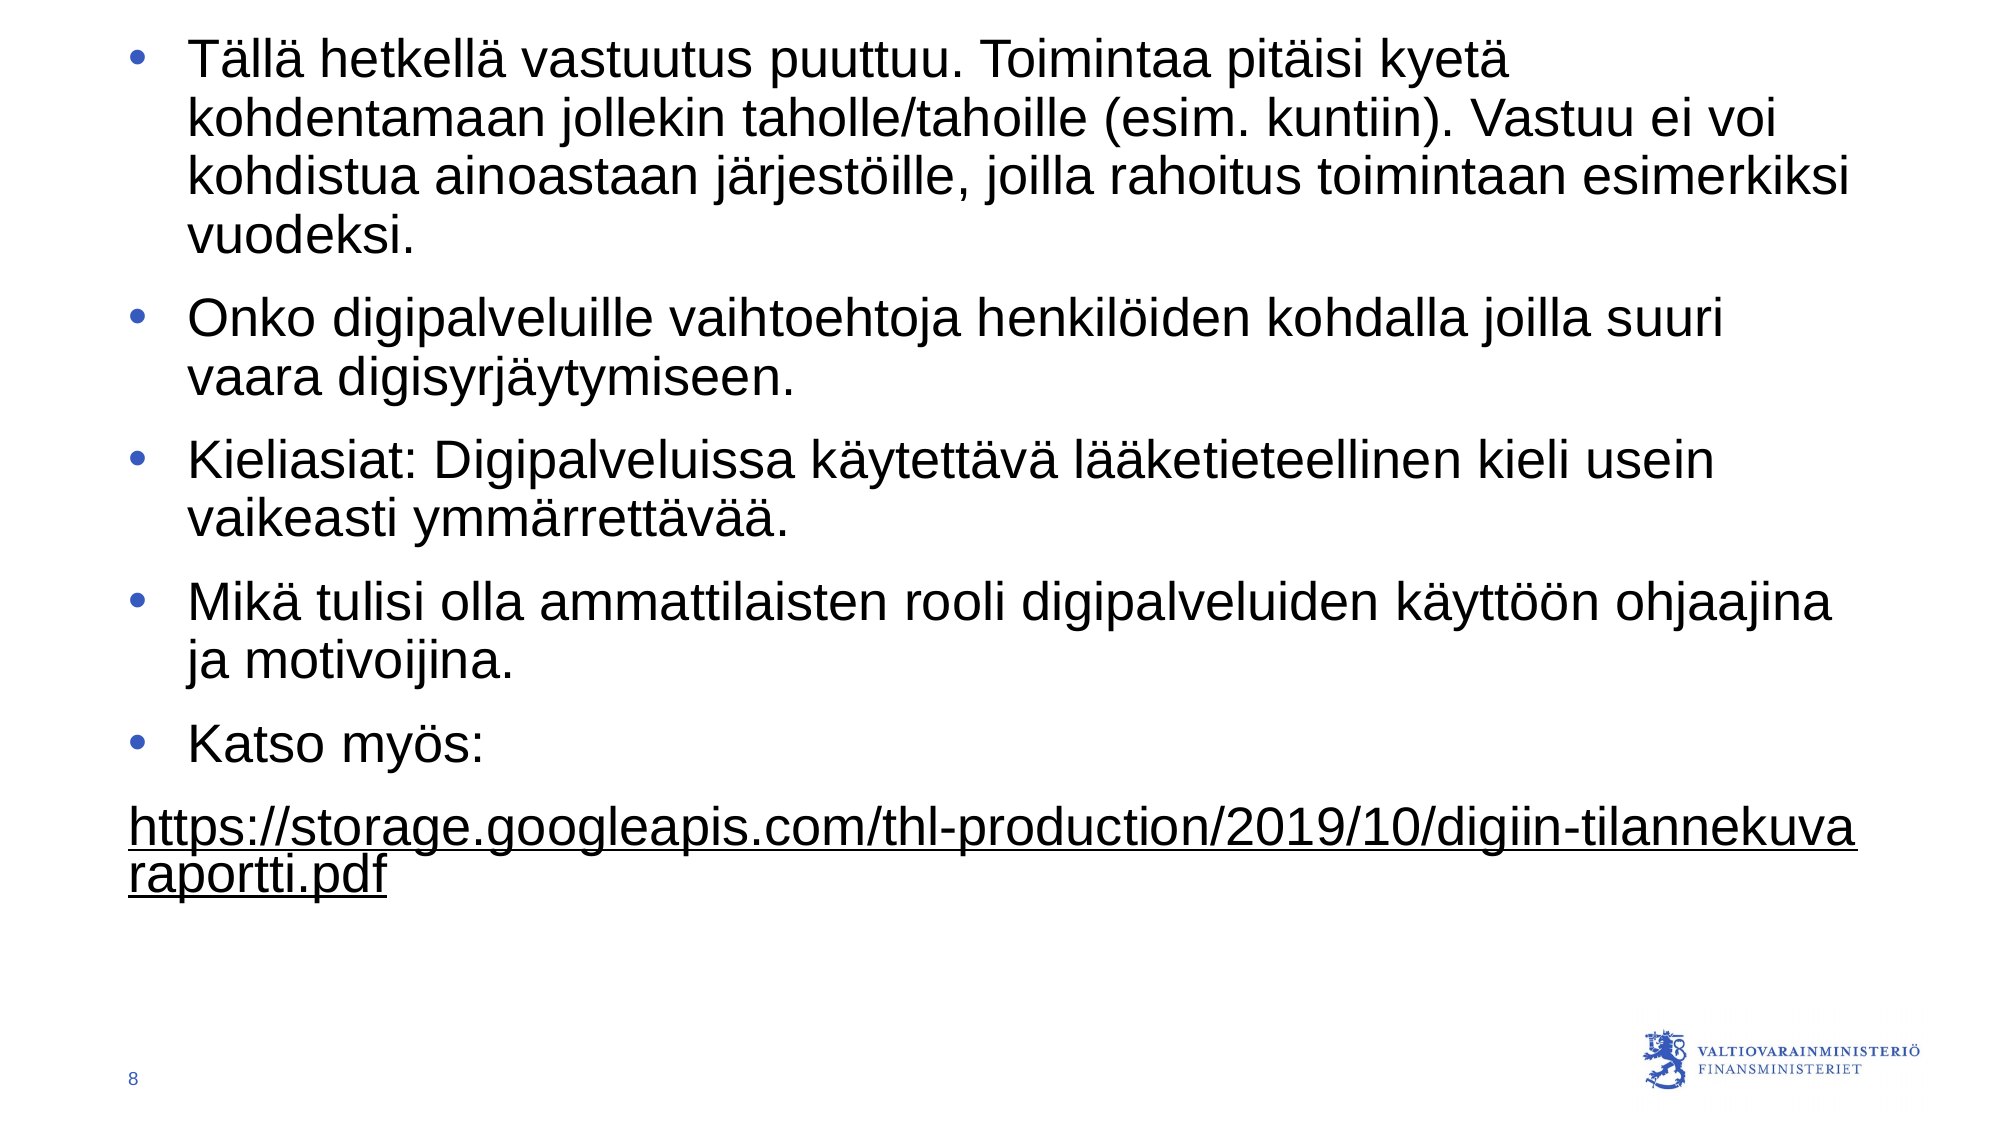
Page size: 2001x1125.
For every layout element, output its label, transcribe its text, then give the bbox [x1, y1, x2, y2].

list Tällä hetkellä vastuutus puuttuu. Toimintaa pitäisi kyetä kohdentamaan jollekin taholle/tahoille (esim. kuntiin). Vastuu ei voi kohdistua ainoastaan järjestöille, joilla rahoitus toimintaan esimerkiksi vuodeksi. Onko digipalveluille vaihtoehtoja henkilöiden kohdalla joilla suuri vaara digisyrjäytymiseen. Kieliasiat: Digipalveluissa käytettävä lääketieteellinen kieli usein vaikeasti ymmärrettävää. Mikä tulisi olla ammattilaisten rooli digipalveluiden käyttöön ohjaajina ja motivoijina. Katso myös: https://storage.googleapis.com/thl-production/2019/10/digiin-tilannekuvaraportti.pdf [128, 30, 1863, 728]
picture [1622, 1007, 1943, 1113]
slide_number 8 [128, 1058, 189, 1097]
